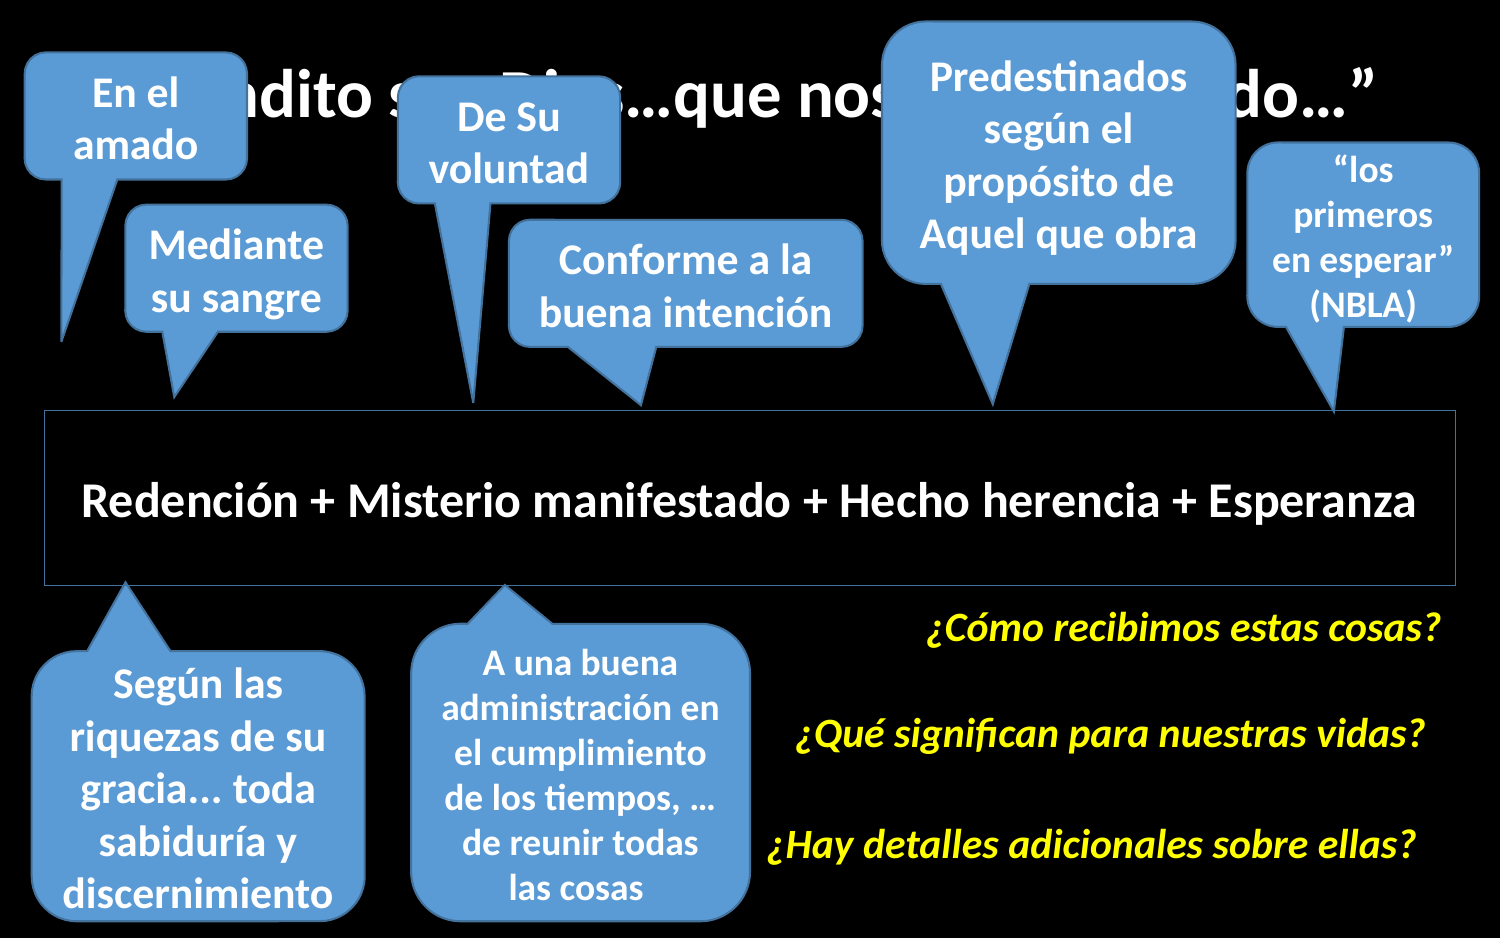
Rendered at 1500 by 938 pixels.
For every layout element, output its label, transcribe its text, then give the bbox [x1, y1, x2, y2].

text_box ¿Hay detalles adicionales sobre ellas? [751, 809, 1480, 875]
text_box A una buena administración en el cumplimiento de los tiempos, …de reunir todas las cosas [410, 586, 752, 923]
text_box ¿Qué significan para nuestras vidas? [780, 698, 1456, 763]
text_box Predestinados según el propósito de Aquel que obra [880, 20, 1237, 408]
text_box “los primeros en esperar” (NBLA) [1246, 141, 1481, 410]
text_box En el amado [23, 51, 249, 343]
text_box Según las riquezas de su gracia... toda sabiduría y discernimiento [30, 586, 366, 923]
text_box Redención + Misterio manifestado + Hecho herencia + Esperanza [44, 410, 1456, 586]
text_box ¿Cómo recibimos estas cosas? [911, 592, 1480, 658]
text_box Conforme a la buena intención [507, 218, 864, 407]
title “Bendito sea Dios…que nos ha bendecido…” [103, 38, 889, 153]
text_box Mediante su sangre [124, 203, 349, 400]
title “Bendito sea Dios…que nos ha bendecido…” [1229, 38, 1397, 153]
text_box De Su voluntad [396, 75, 622, 404]
